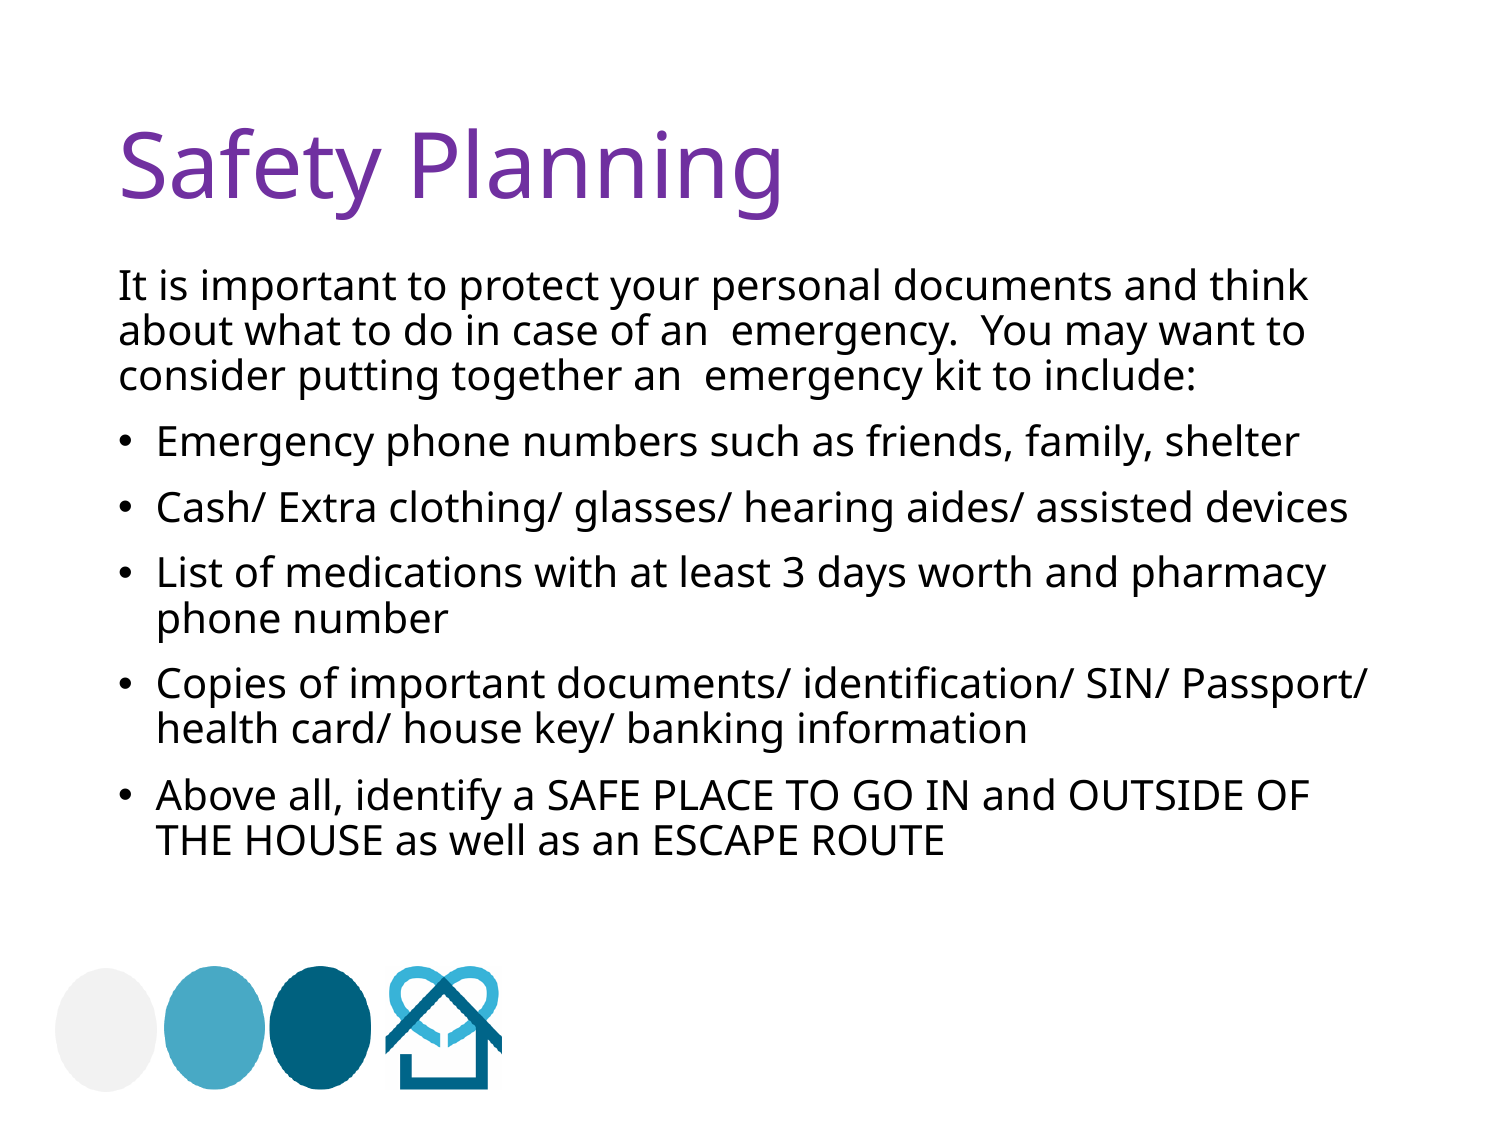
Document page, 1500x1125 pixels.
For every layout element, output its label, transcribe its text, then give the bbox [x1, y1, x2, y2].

picture [31, 941, 520, 1112]
list It is important to protect your personal documents and think about what to do in case of an emergency. You may want to consider putting together an emergency kit to include: Emergency phone numbers such as friends, family, shelter Cash/ Extra clothing/ glasses/ hearing aides/ assisted devices List of medications with at least 3 days worth and pharmacy phone number Copies of important documents/ identification/ SIN/ Passport/ health card/ house key/ banking information Above all, identify a SAFE PLACE TO GO IN and OUTSIDE OF THE HOUSE as well as an ESCAPE ROUTE [103, 256, 1397, 1014]
title Safety Planning [103, 59, 1397, 256]
